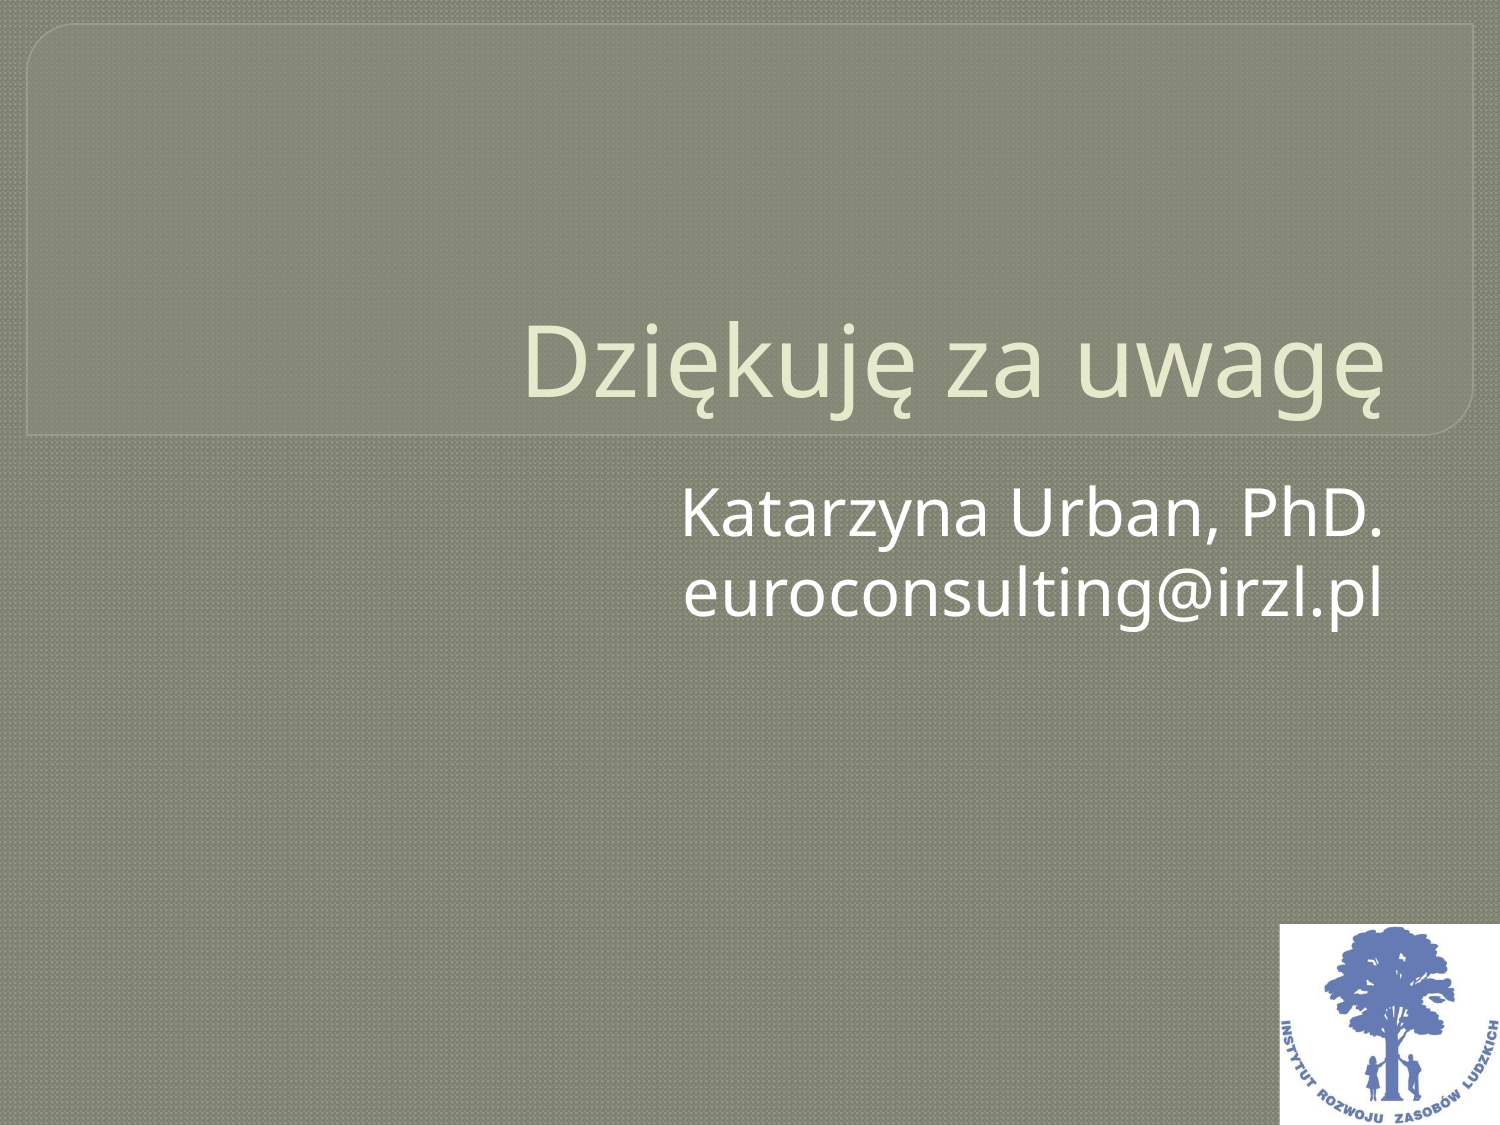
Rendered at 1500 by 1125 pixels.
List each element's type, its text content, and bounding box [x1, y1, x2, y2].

picture [1279, 923, 1500, 1125]
title Dziękuję za uwagę [76, 62, 1427, 425]
subtitle Katarzyna Urban, PhD. euroconsulting@irzl.pl [350, 462, 1427, 750]
